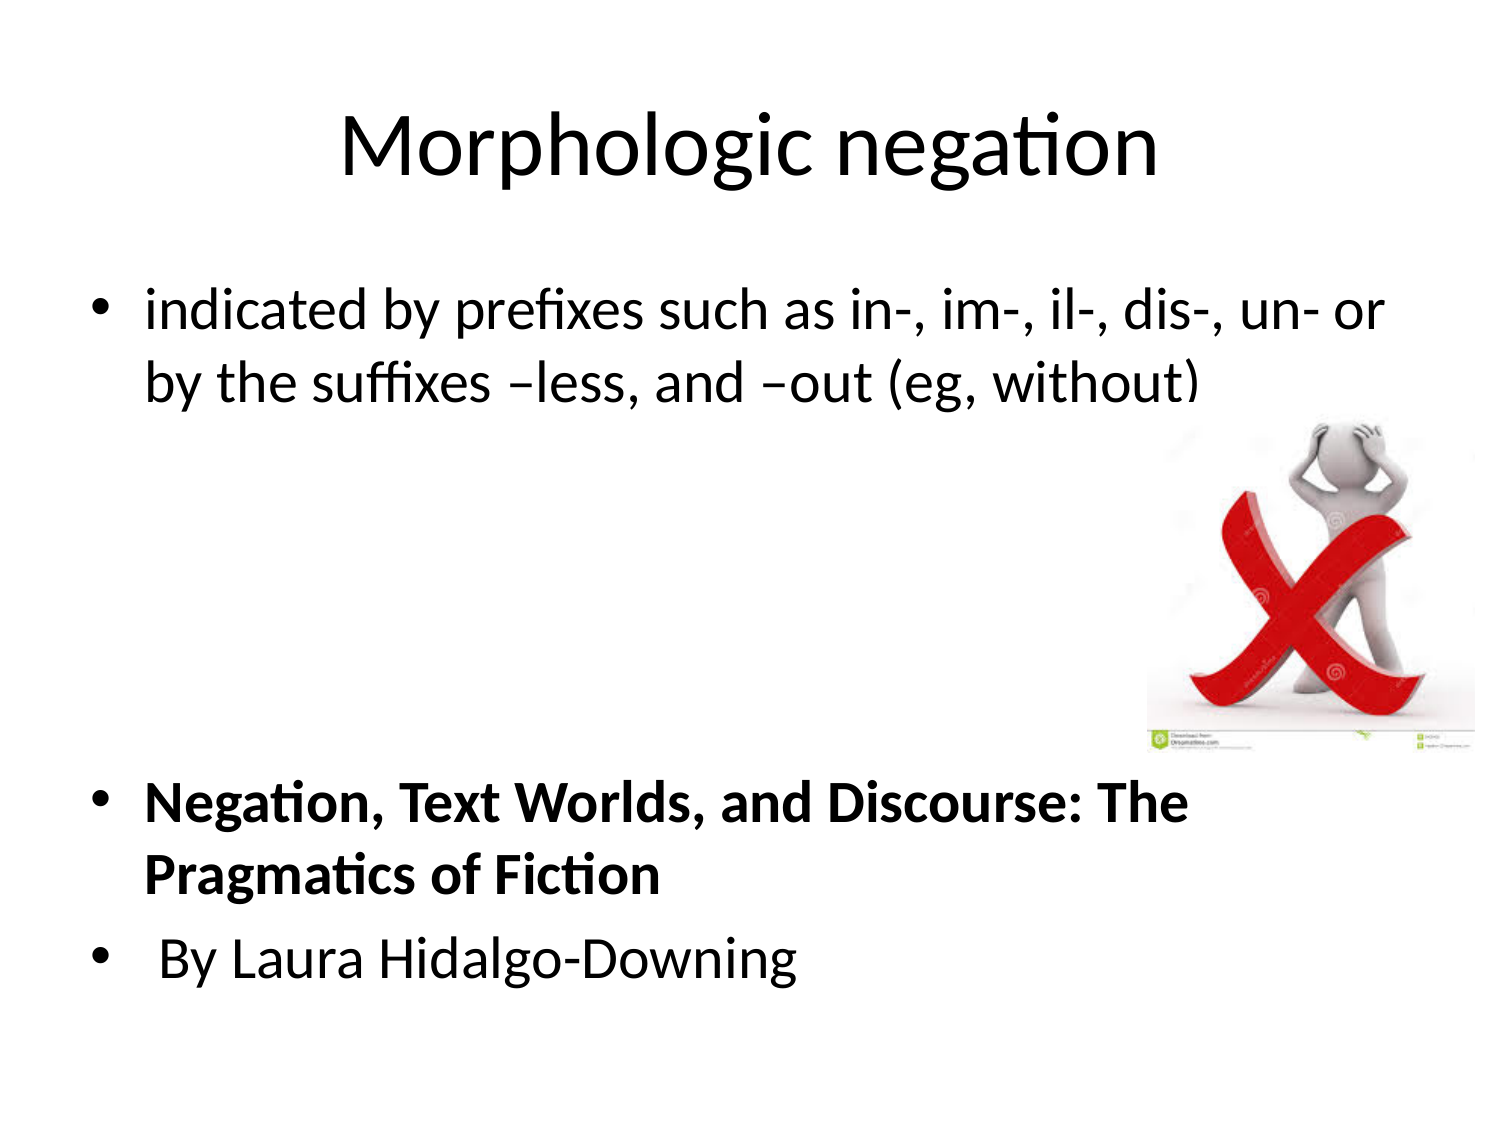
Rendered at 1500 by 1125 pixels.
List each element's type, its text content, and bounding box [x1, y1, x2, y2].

title Morphologic negation [75, 45, 1425, 233]
list indicated by prefixes such as in-, im-, il-, dis-, un- or by the suffixes –less, and –out (eg, without) Negation, Text Worlds, and Discourse: The Pragmatics of Fiction By Laura Hidalgo-Downing [75, 262, 1425, 1005]
picture [1147, 402, 1476, 753]
